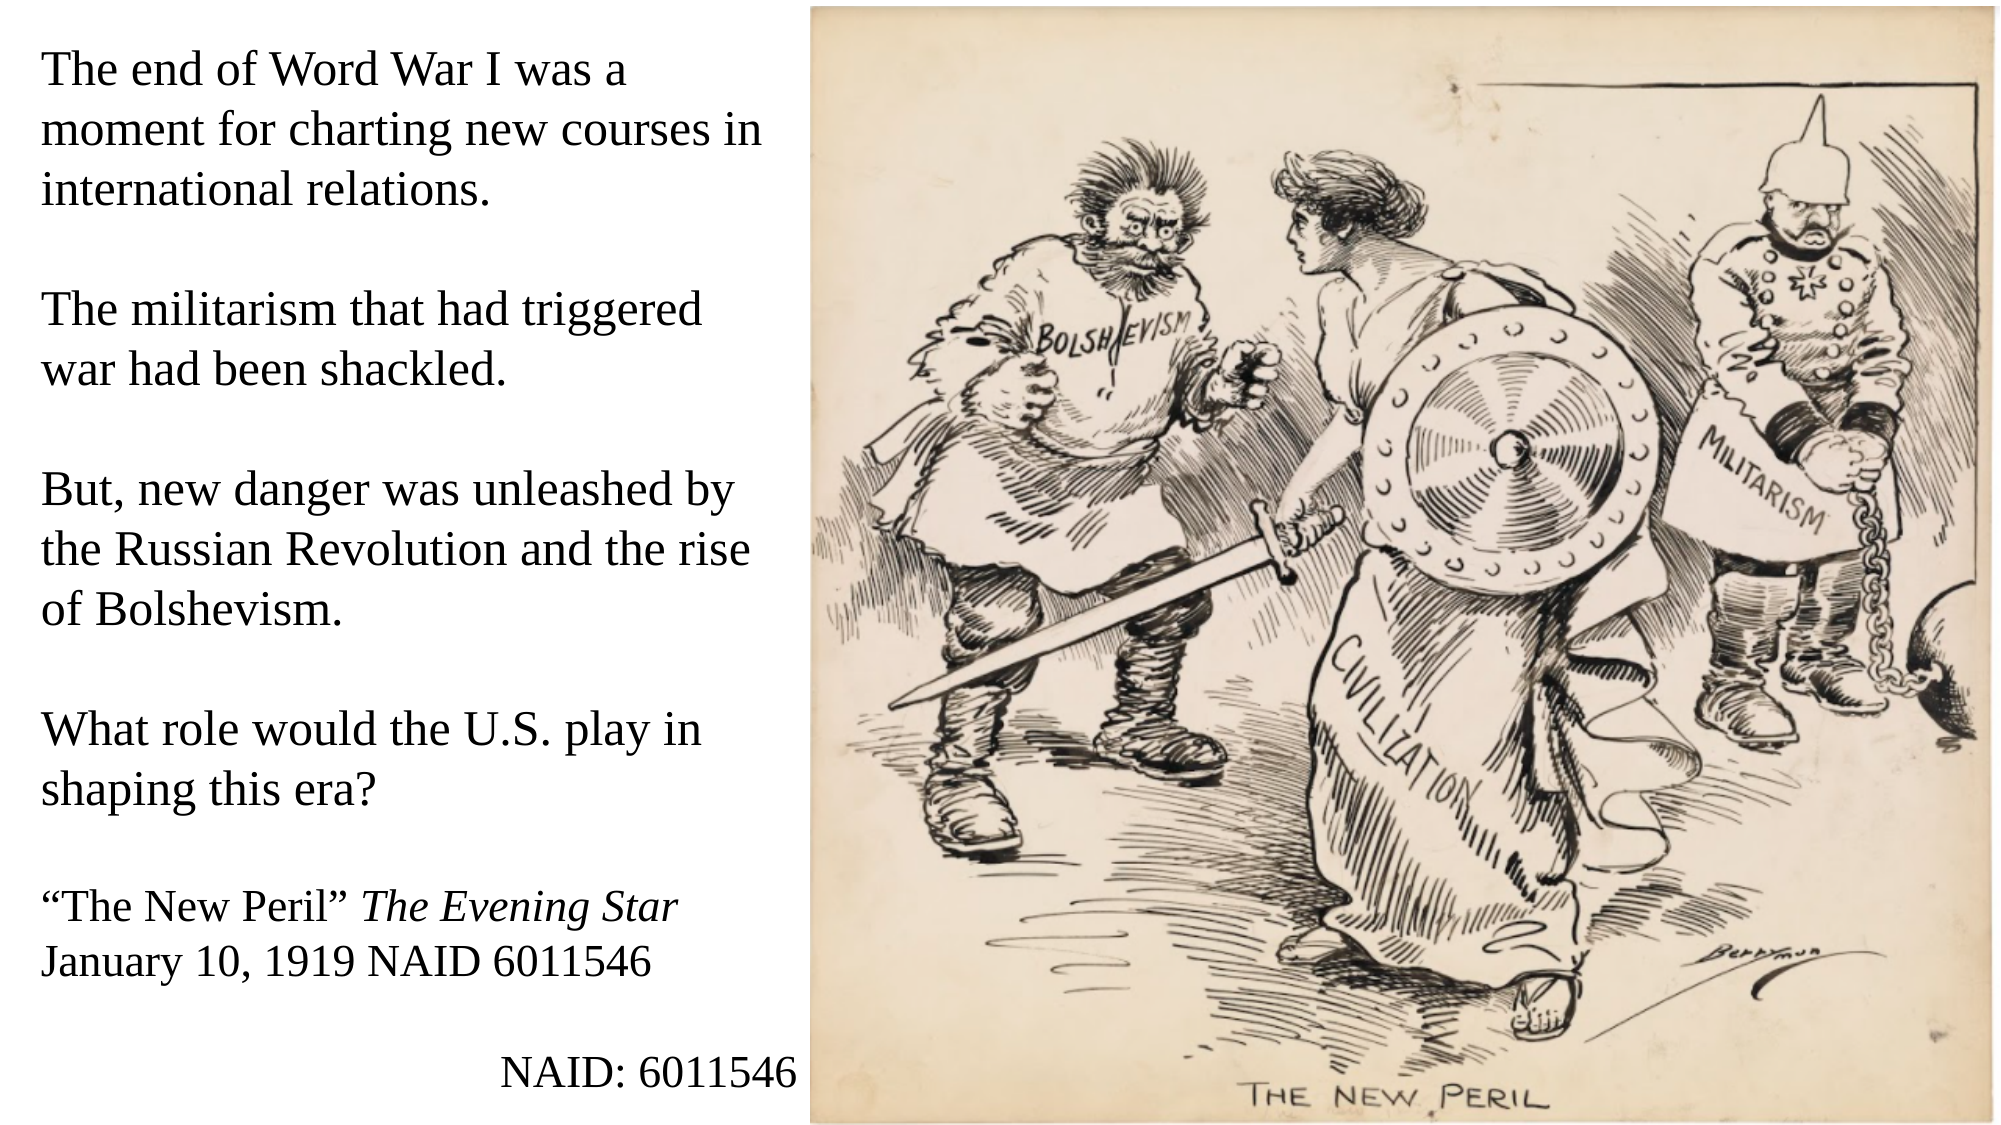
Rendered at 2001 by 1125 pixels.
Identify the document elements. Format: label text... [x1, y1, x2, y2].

picture [810, 6, 2000, 1125]
text_box The end of Word War I was a moment for charting new courses in international relations. The militarism that had triggered war had been shackled. But, new danger was unleashed by the Russian Revolution and the rise of Bolshevism. What role would the U.S. play in shaping this era? “The New Peril” The Evening Star January 10, 1919 NAID 6011546 [26, 27, 796, 993]
text_box NAID: 6011546 [485, 1034, 810, 1105]
